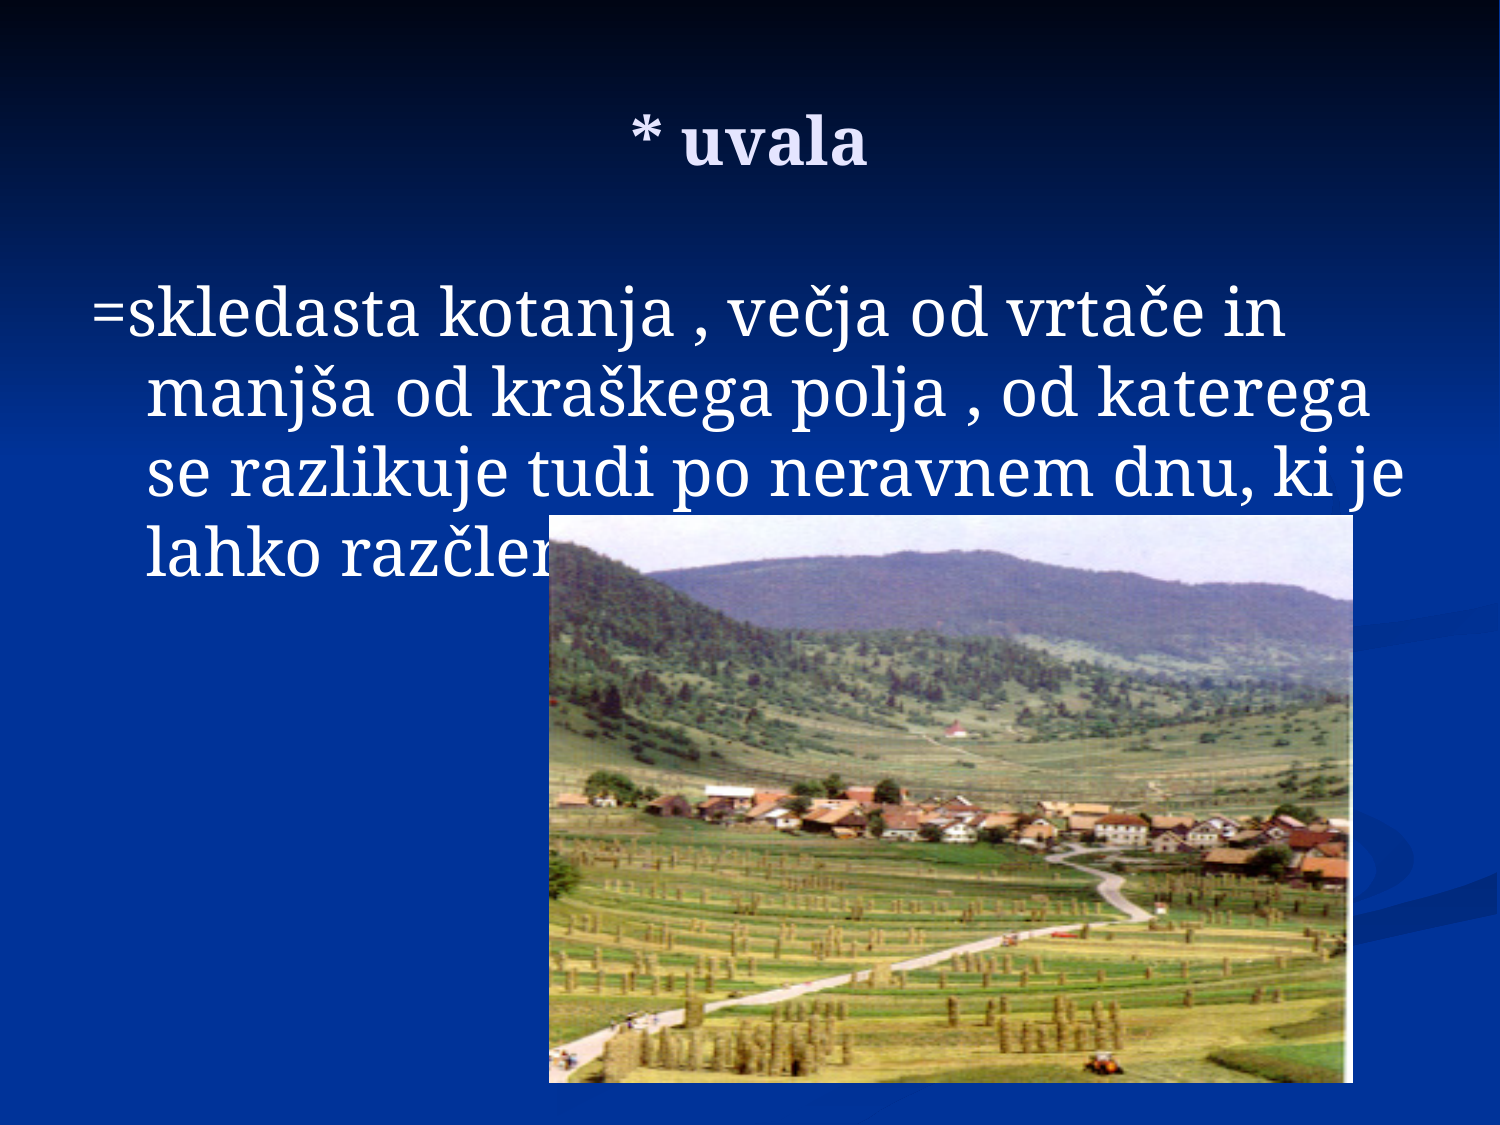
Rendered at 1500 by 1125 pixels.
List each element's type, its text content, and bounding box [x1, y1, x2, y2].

list =skledasta kotanja , večja od vrtače in manjša od kraškega polja , od katerega se razlikuje tudi po neravnem dnu, ki je lahko razčlenjeno z vrtačami. [75, 262, 1425, 1005]
picture [549, 515, 1353, 1083]
title * uvala [75, 45, 1425, 233]
